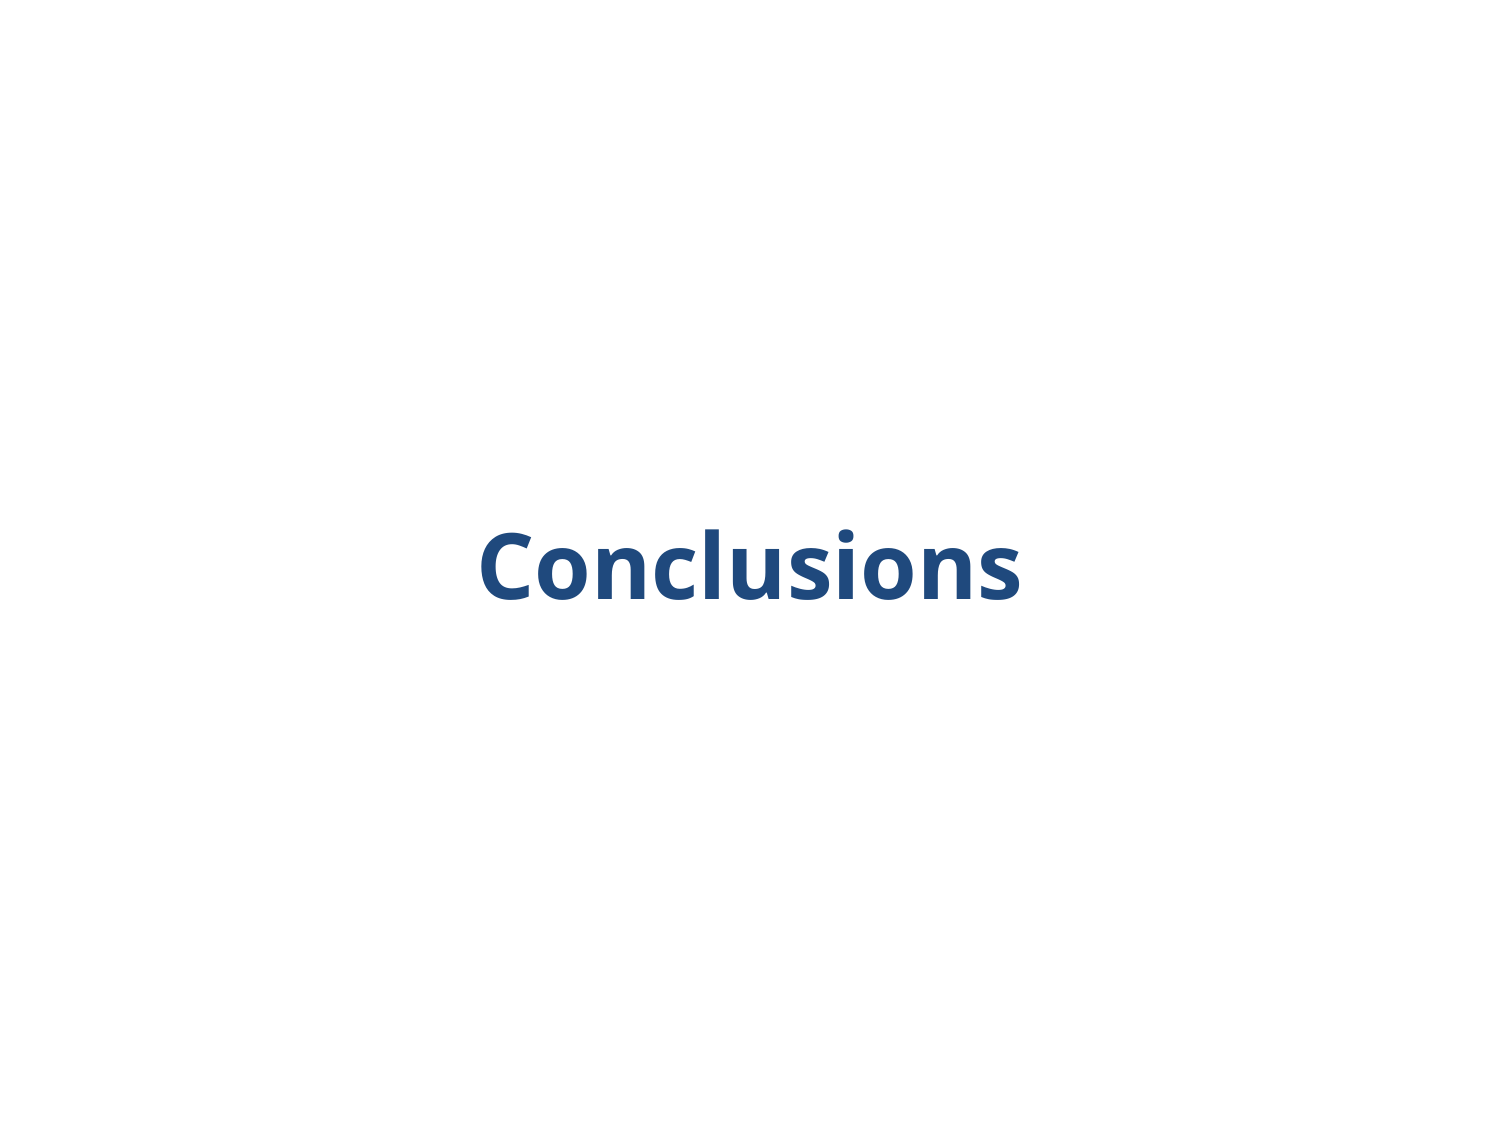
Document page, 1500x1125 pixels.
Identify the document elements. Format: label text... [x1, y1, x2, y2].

title Conclusions [75, 468, 1425, 657]
